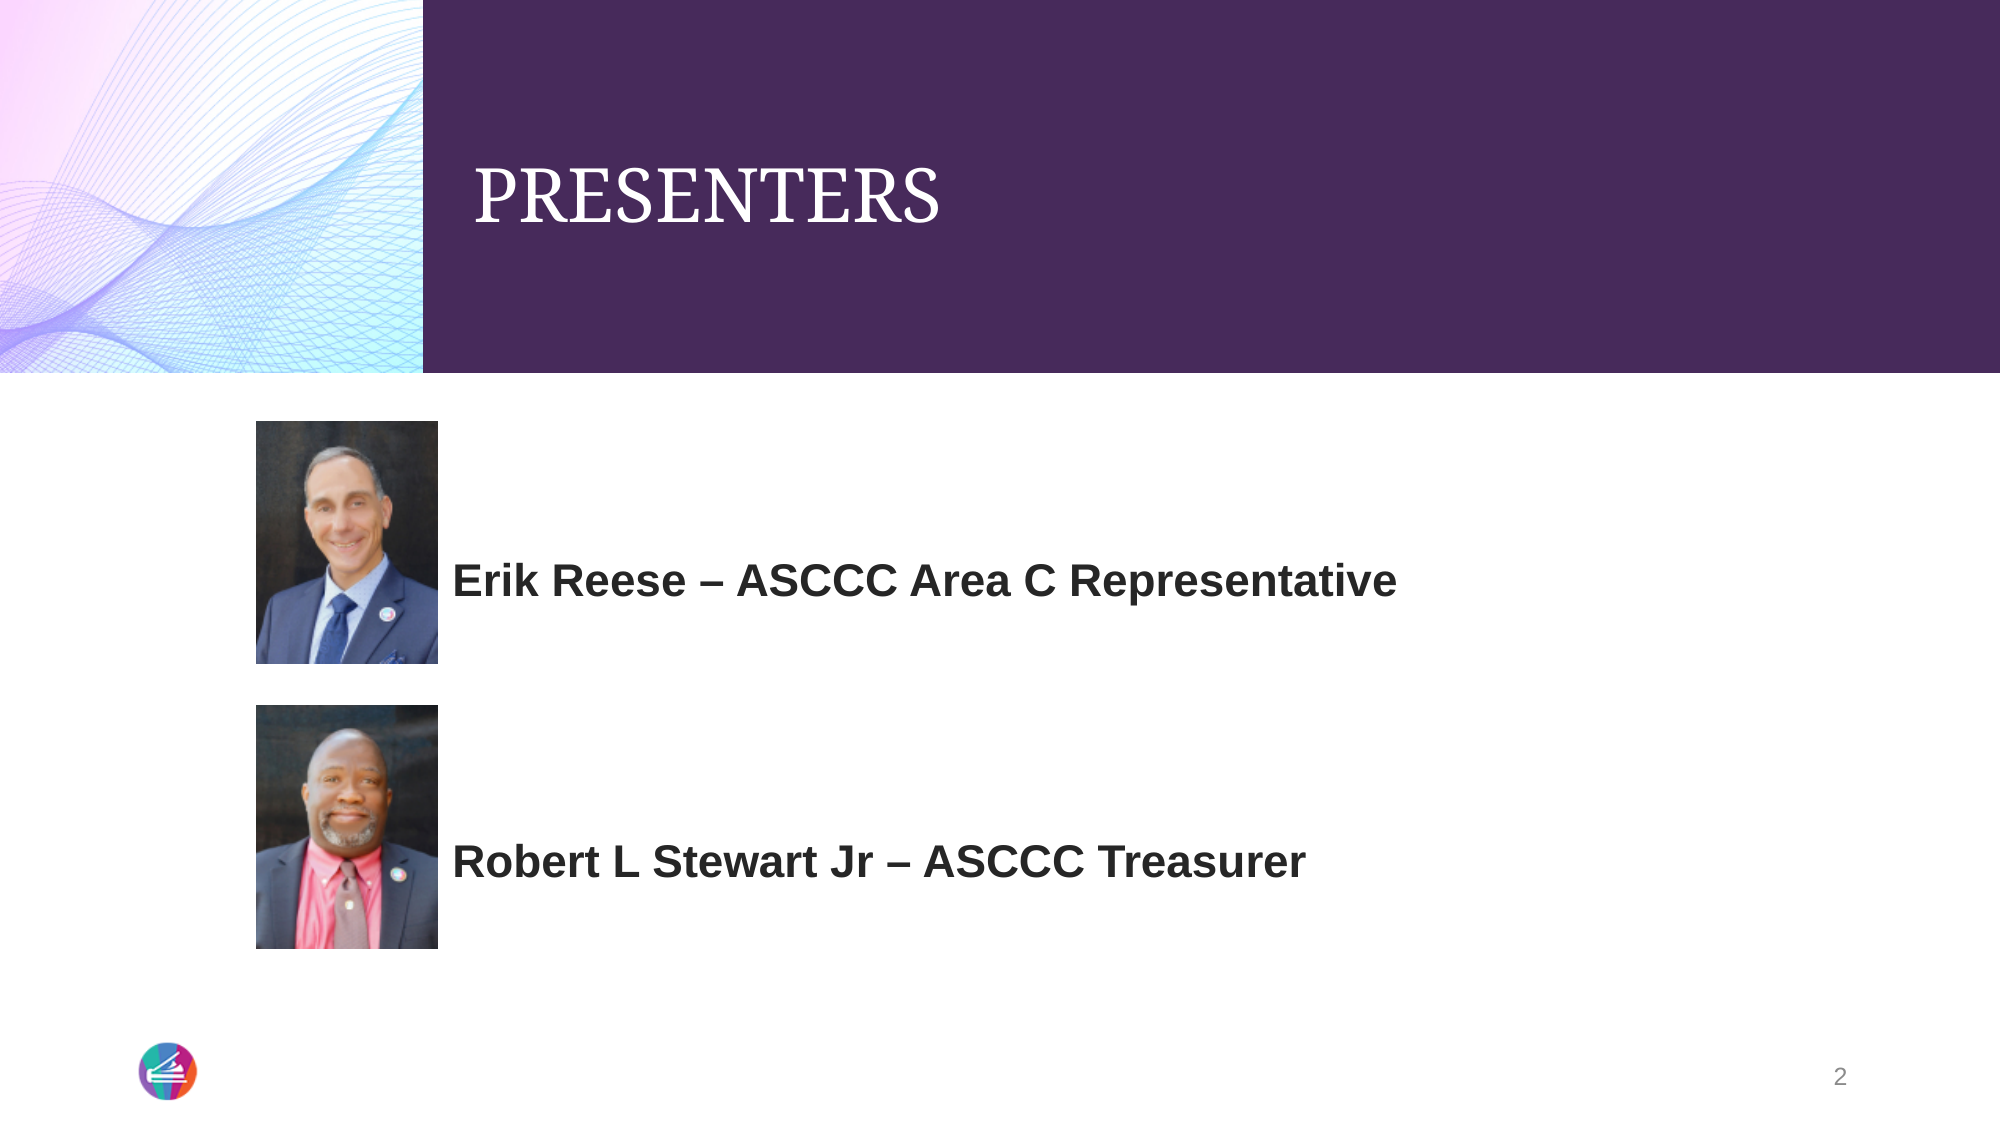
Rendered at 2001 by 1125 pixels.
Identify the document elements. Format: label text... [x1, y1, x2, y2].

picture [256, 705, 438, 949]
slide_number 2 [1412, 1048, 1863, 1103]
picture [256, 421, 438, 664]
picture [136, 1040, 199, 1103]
title PRESENTERS [458, 59, 1863, 337]
picture [0, 0, 423, 373]
list Erik Reese – ASCCC Area C Representative Robert L Stewart Jr – ASCCC Treasurer [137, 409, 1863, 1027]
